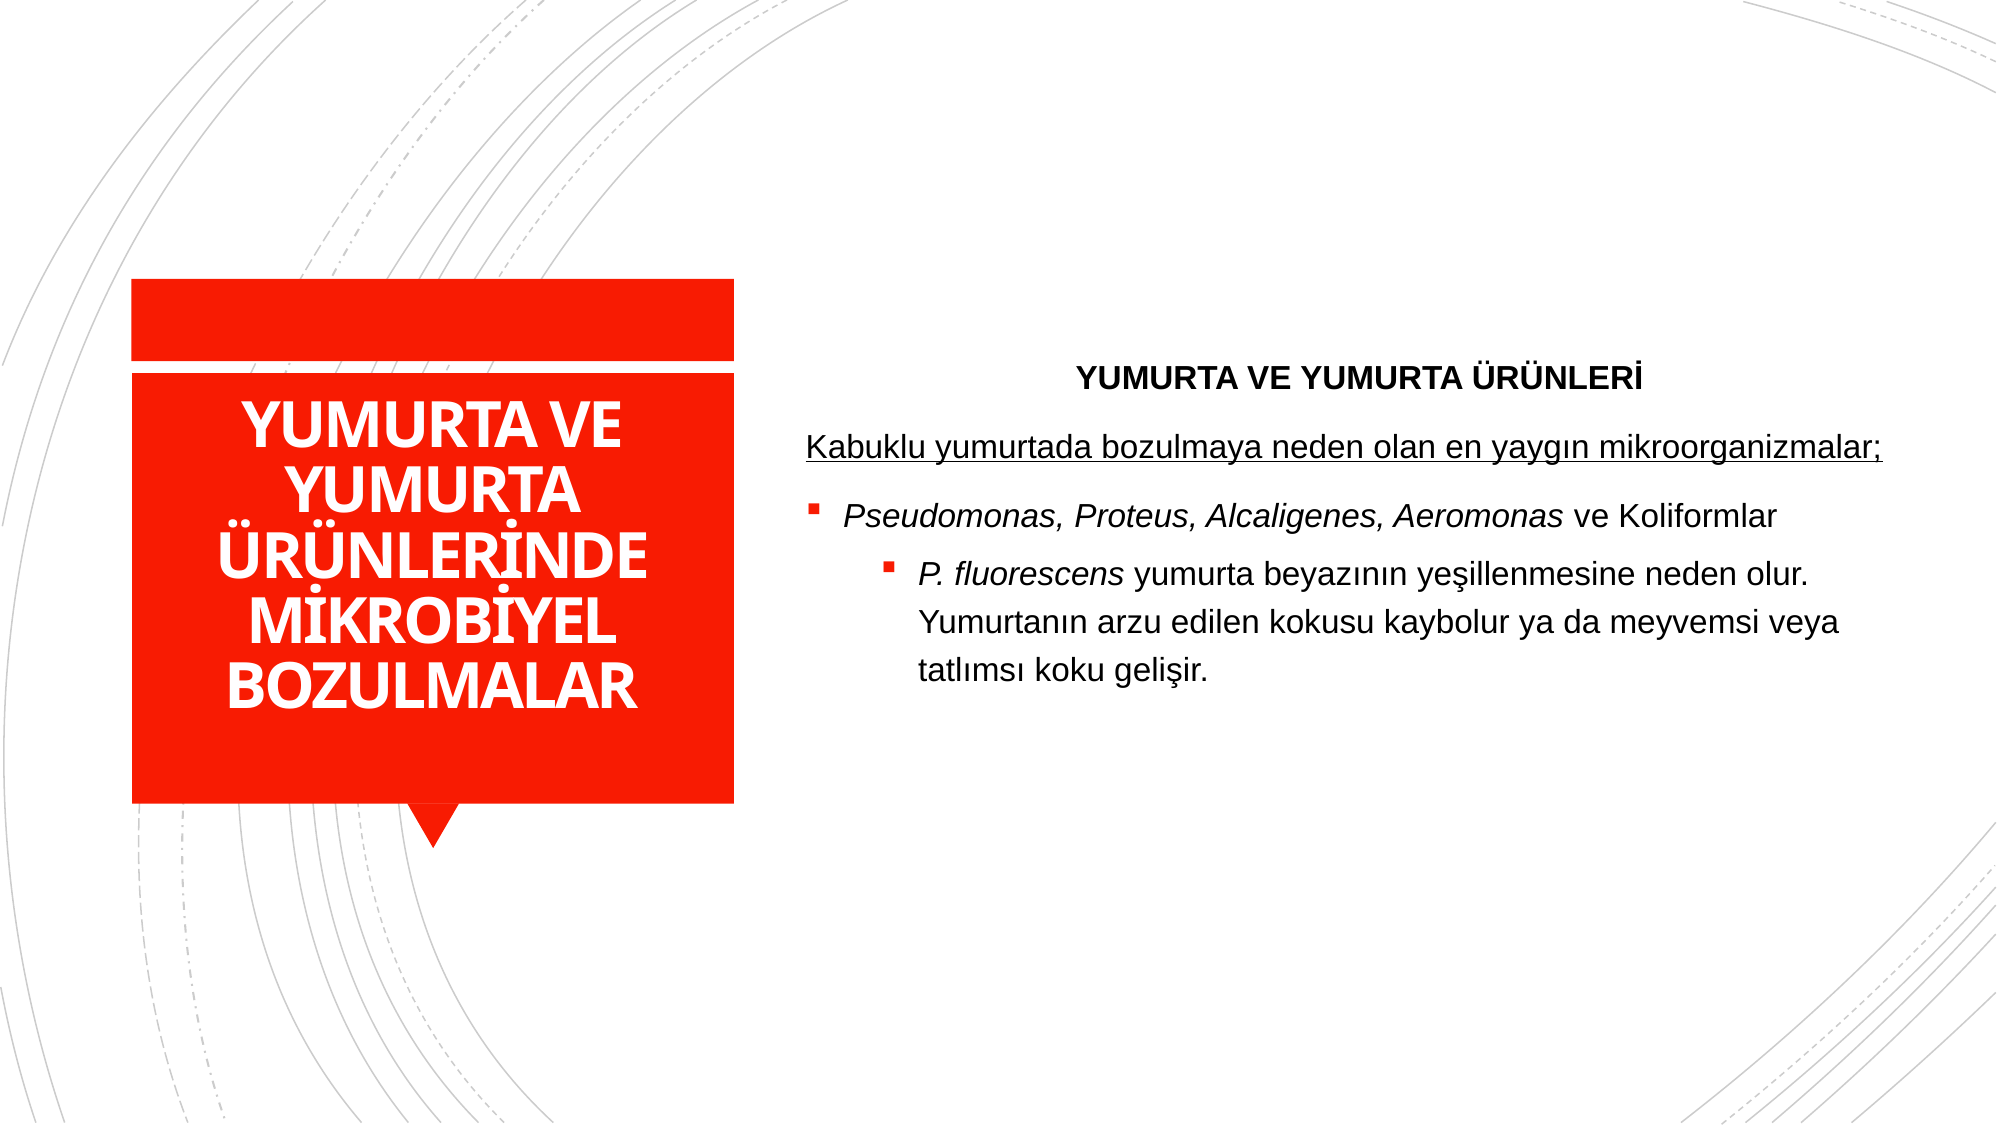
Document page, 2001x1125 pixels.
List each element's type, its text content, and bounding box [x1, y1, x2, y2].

list YUMURTA VE YUMURTA ÜRÜNLERİ Kabuklu yumurtada bozulmaya neden olan en yaygın mikroorganizmalar; Pseudomonas, Proteus, Alcaligenes, Aeromonas ve Koliformlar P. fluorescens yumurta beyazının yeşillenmesine neden olur. Yumurtanın arzu edilen kokusu kaybolur ya da meyvemsi veya tatlımsı koku gelişir. [790, 155, 1930, 1125]
title YUMURTA VE YUMURTA ÜRÜNLERİNDE MİKROBİYEL BOZULMALAR [120, 357, 743, 760]
